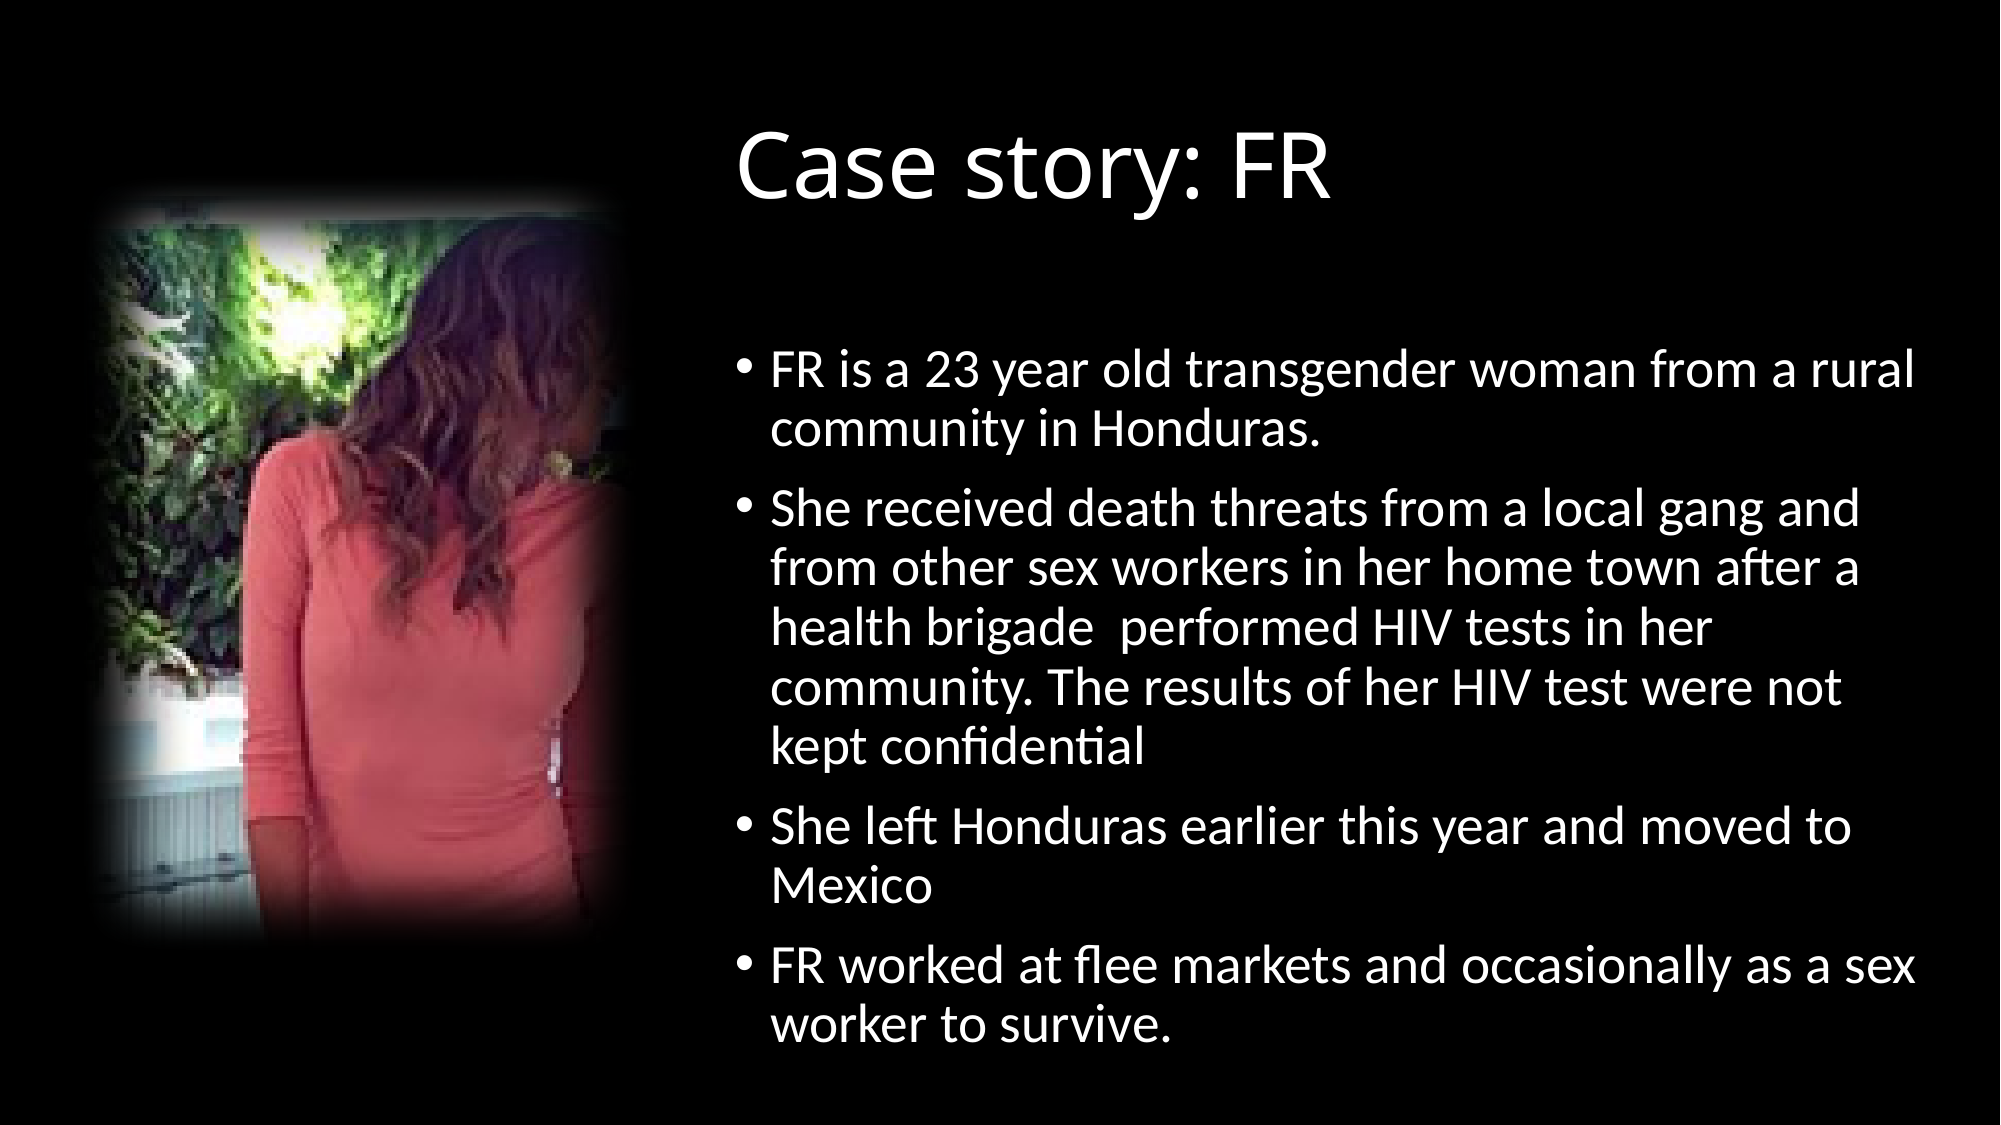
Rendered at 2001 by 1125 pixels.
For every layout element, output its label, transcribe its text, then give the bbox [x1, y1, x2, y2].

title Case story: FR [719, 59, 1895, 278]
picture [78, 170, 641, 955]
list FR is a 23 year old transgender woman from a rural community in Honduras. She received death threats from a local gang and from other sex workers in her home town after a health brigade performed HIV tests in her community. The results of her HIV test were not kept confidential She left Honduras earlier this year and moved to Mexico FR worked at flee markets and occasionally as a sex worker to survive. [719, 331, 1964, 1066]
